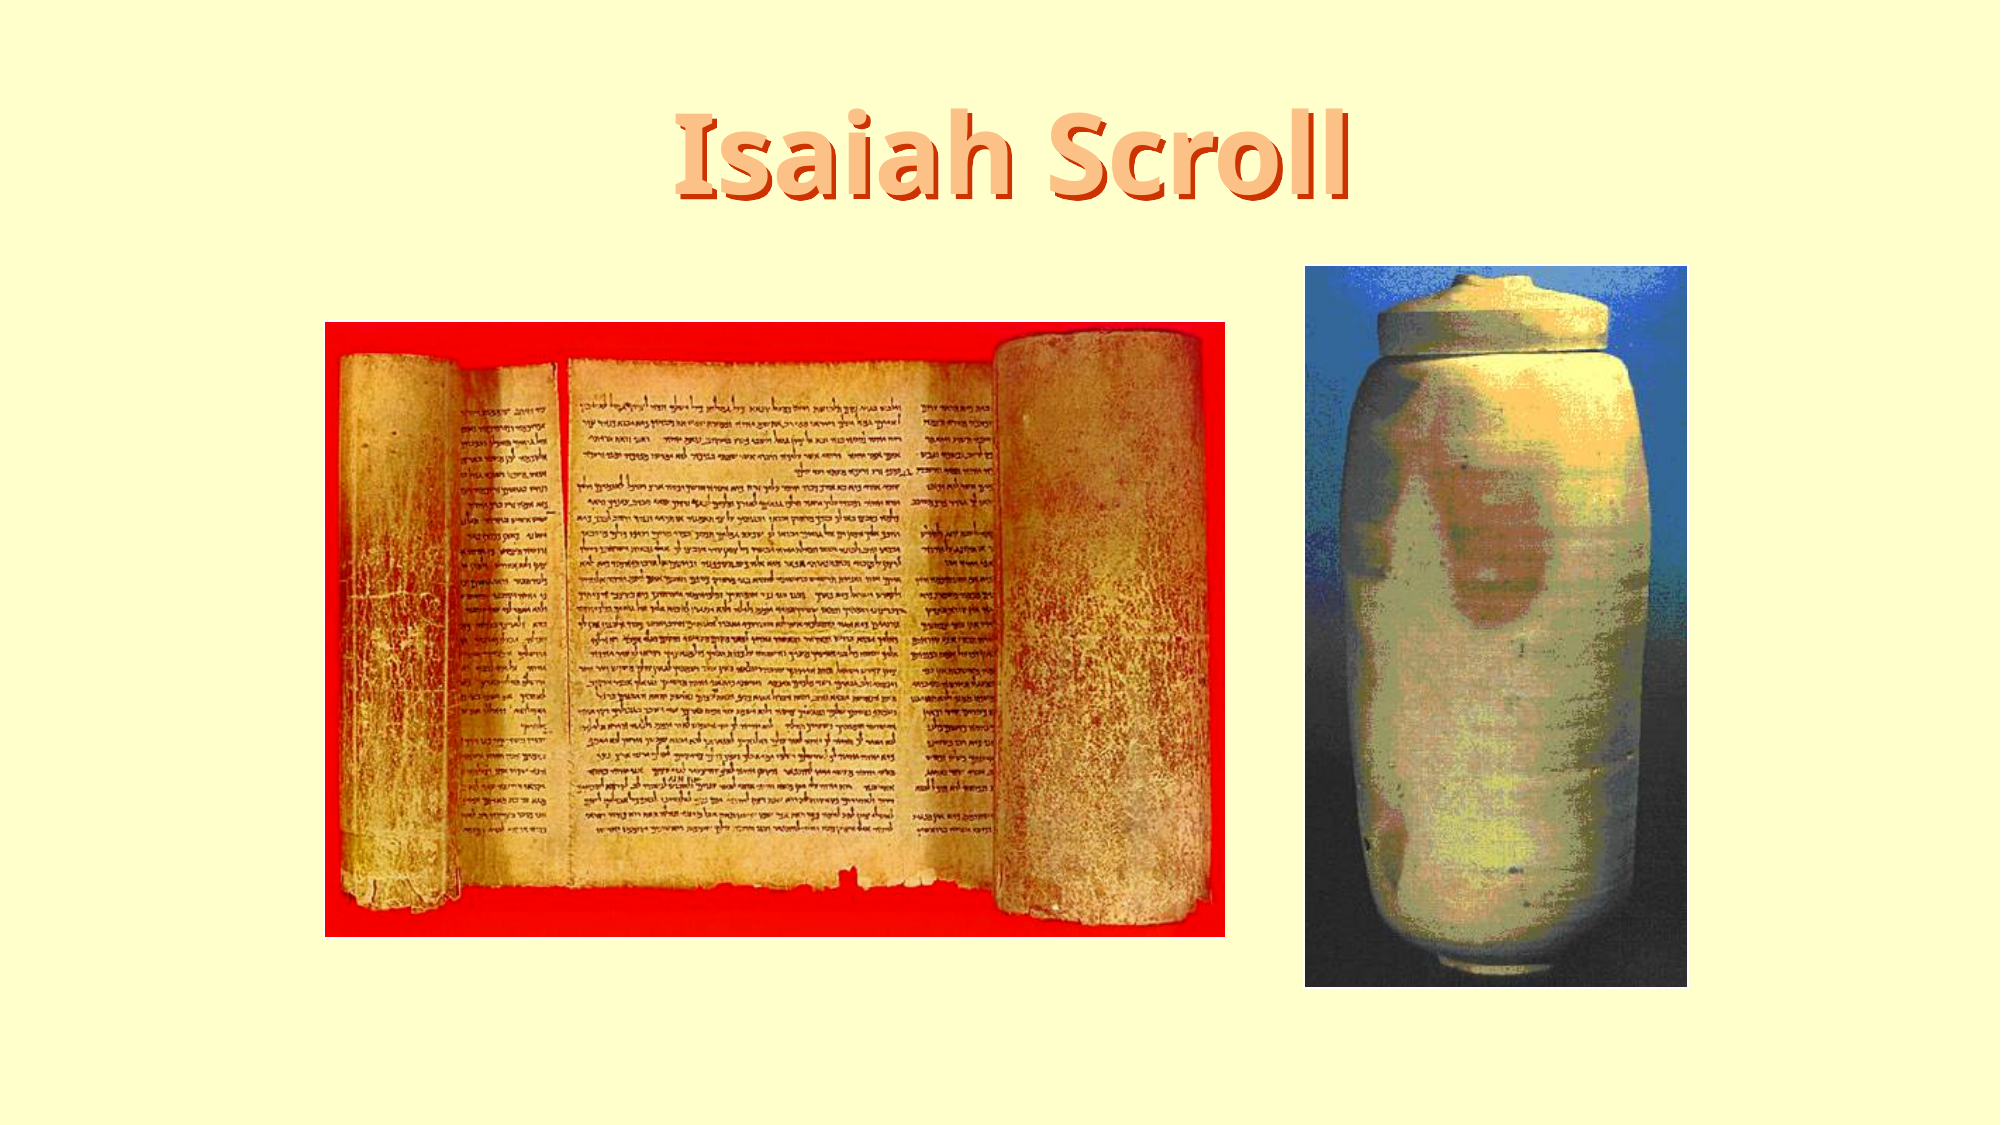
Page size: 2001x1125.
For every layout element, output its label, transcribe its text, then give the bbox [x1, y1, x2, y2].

text_box Isaiah Scroll [312, 74, 1713, 225]
picture [324, 321, 1225, 938]
picture [1304, 265, 1688, 988]
